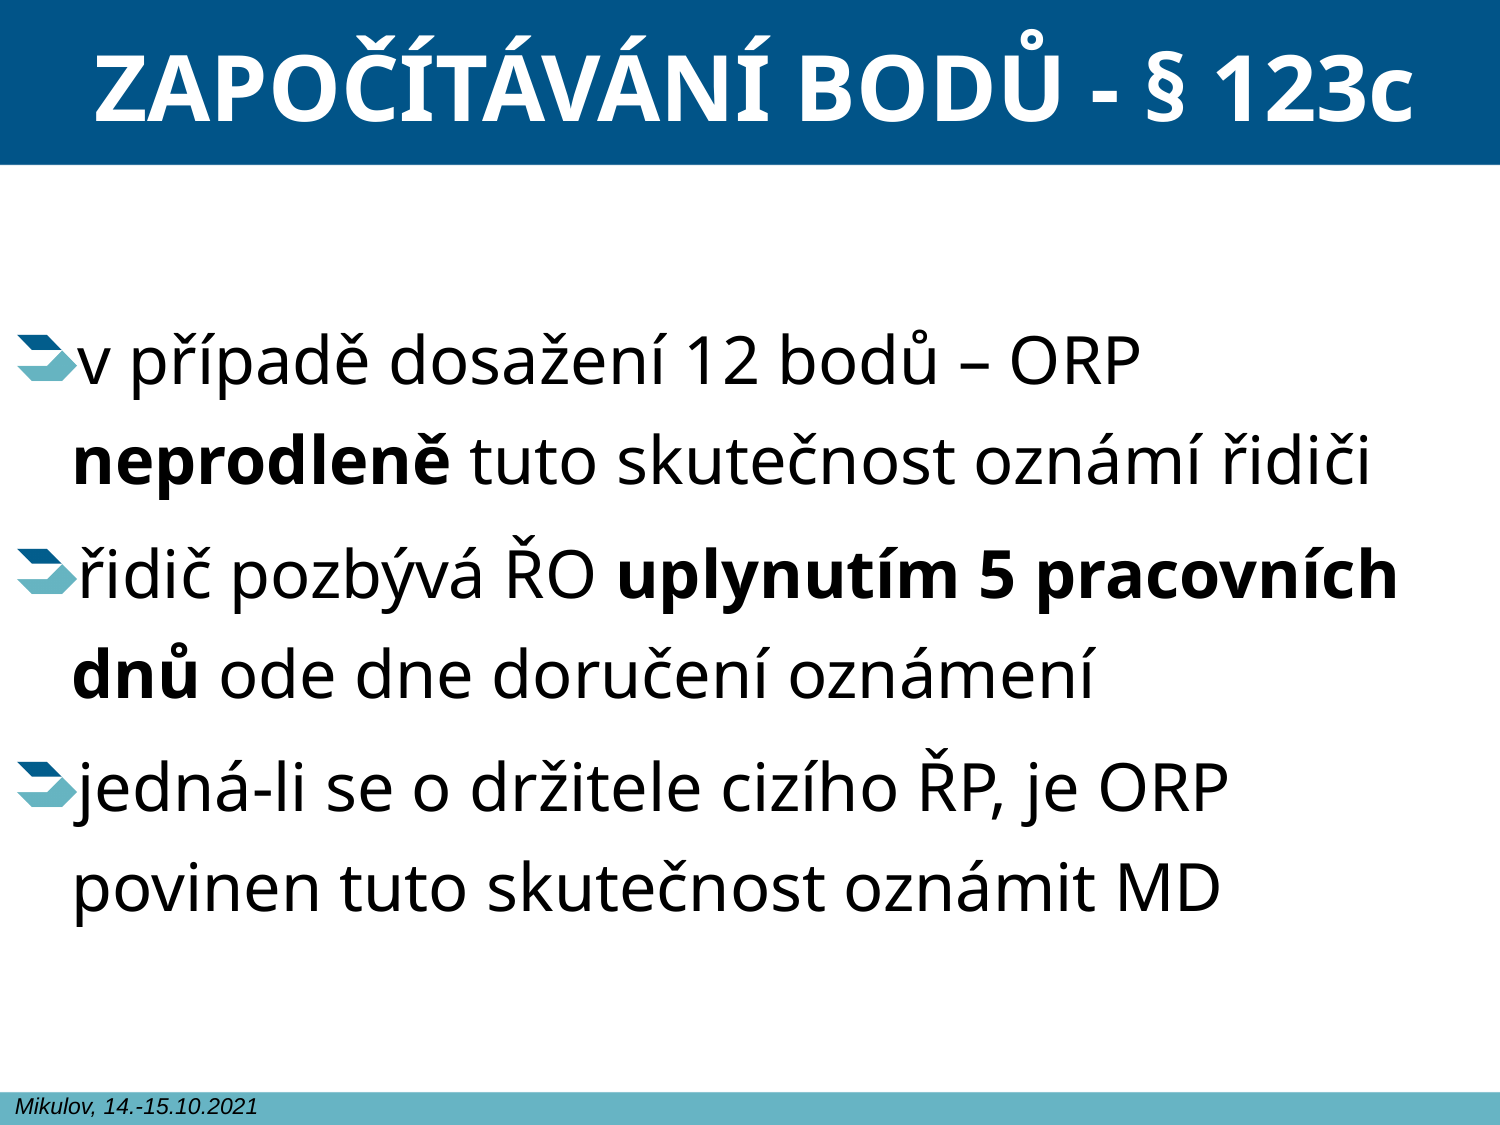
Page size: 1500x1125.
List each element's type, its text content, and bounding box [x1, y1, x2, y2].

picture [0, 0, 1500, 1125]
picture [15, 334, 62, 382]
picture [15, 761, 62, 808]
picture [15, 548, 62, 595]
title ZAPOČÍTÁVÁNÍ BODŮ - § 123c [53, 7, 1459, 163]
picture [48, 334, 62, 348]
list v případě dosažení 12 bodů – ORP neprodleně tuto skutečnost oznámí řidiči řidič pozbývá ŘO uplynutím 5 pracovních dnů ode dne doručení oznámení jedná-li se o držitele cizího ŘP, je ORP povinen tuto skutečnost oznámit MD [0, 290, 1459, 1035]
